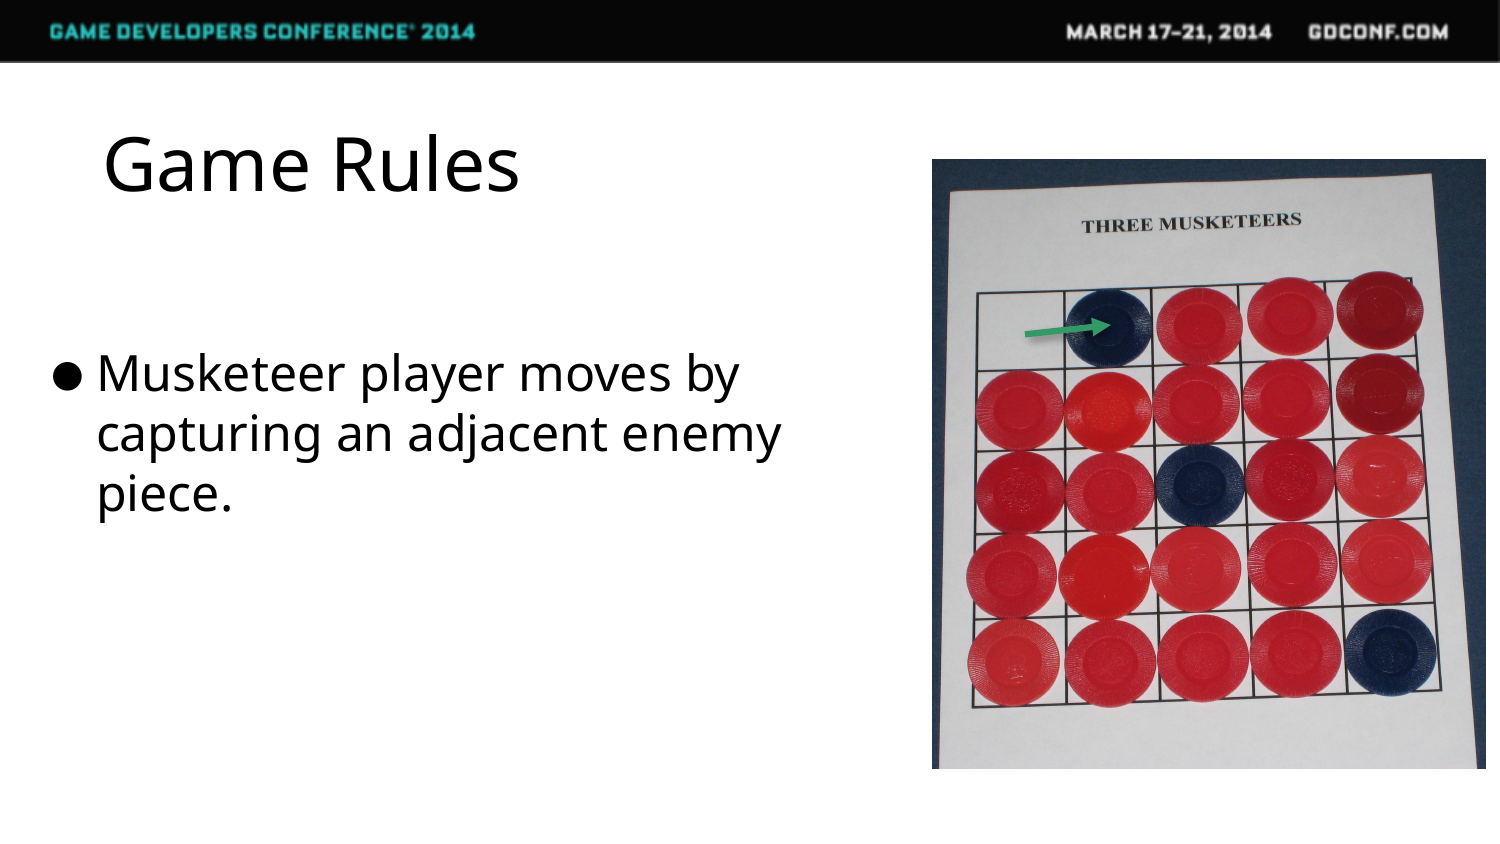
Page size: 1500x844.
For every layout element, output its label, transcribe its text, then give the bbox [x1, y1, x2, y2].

list Musketeer player moves by capturing an adjacent enemy piece. [24, 334, 925, 785]
title Game Rules [87, 109, 1413, 238]
picture [932, 159, 1487, 769]
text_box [1024, 324, 1112, 335]
picture [0, 0, 1500, 63]
